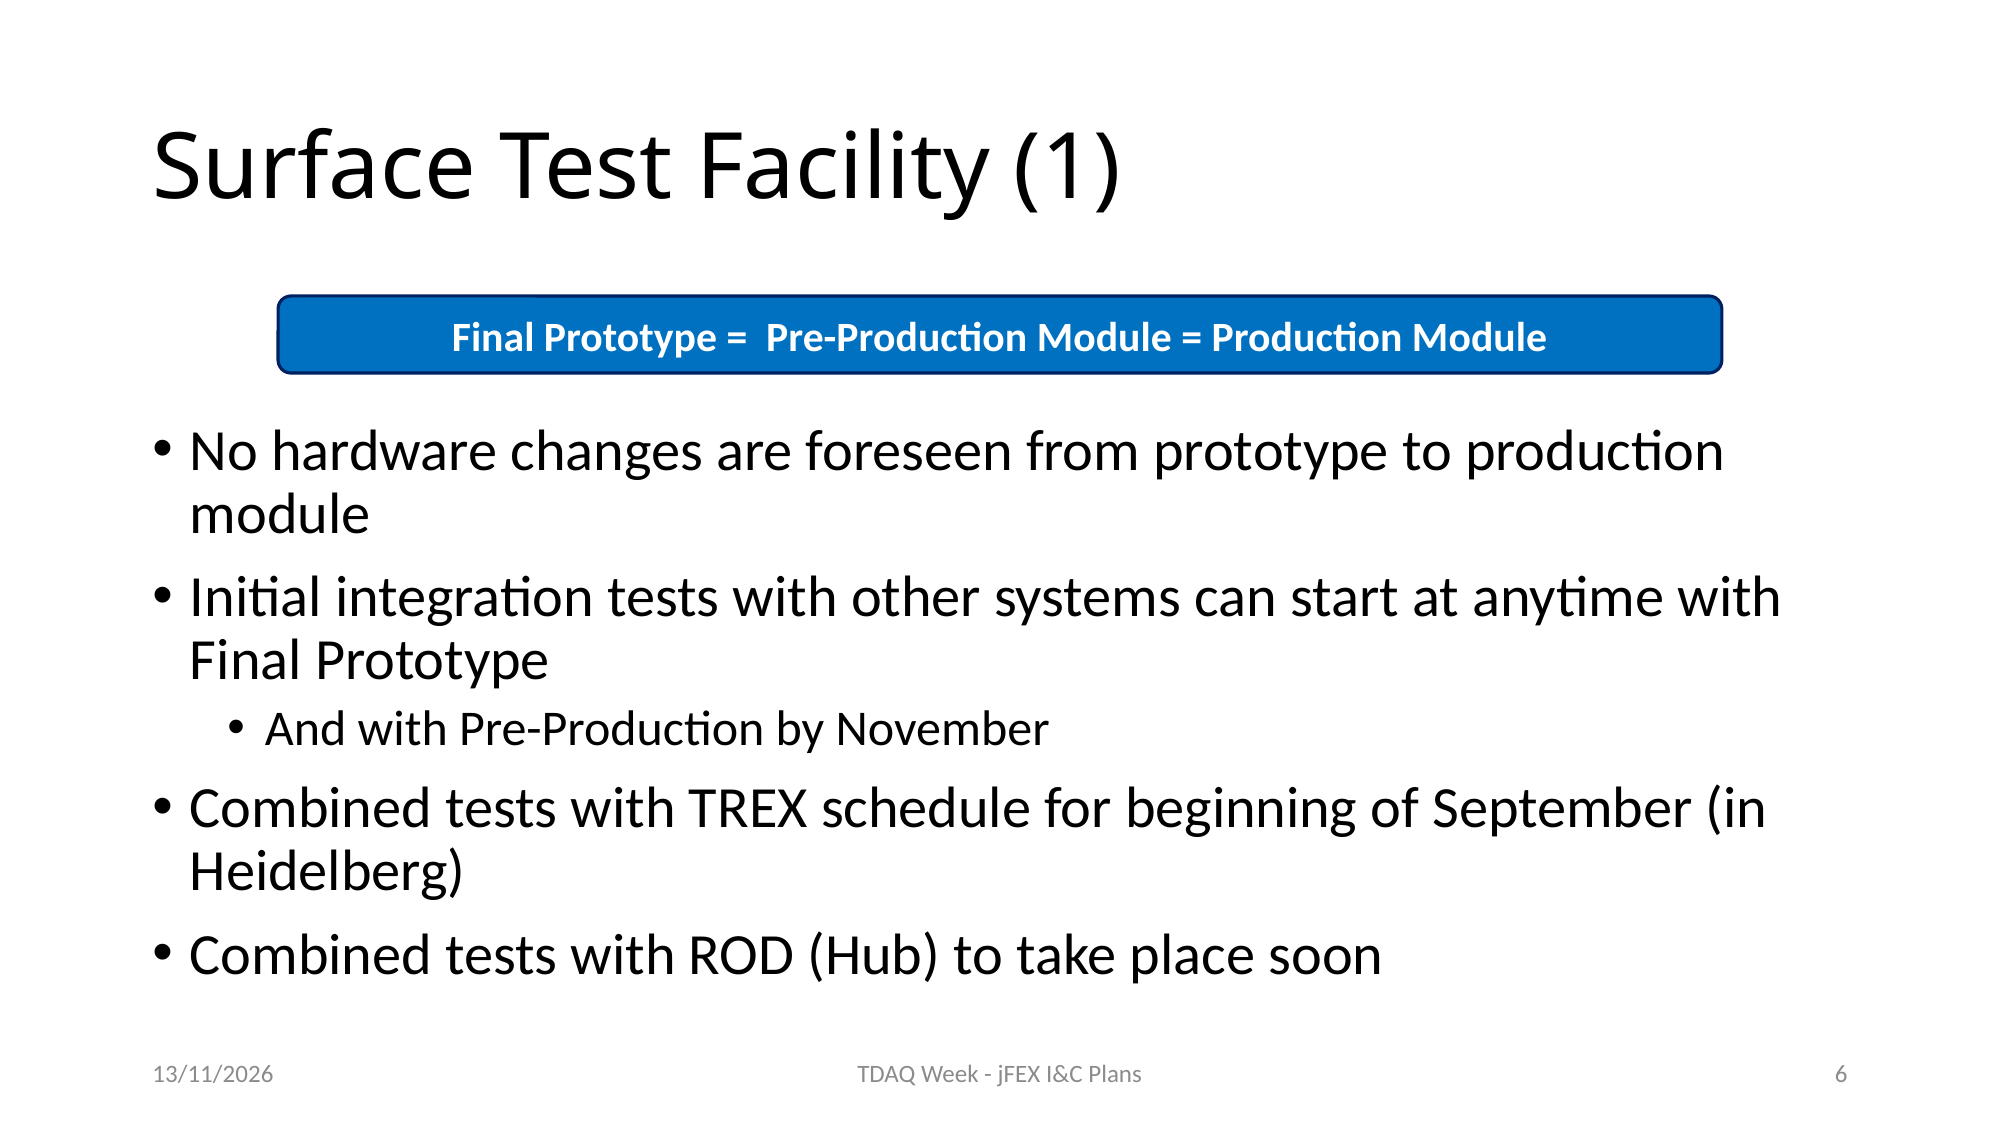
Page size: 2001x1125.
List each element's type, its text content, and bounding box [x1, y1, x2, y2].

slide_number 6 [1412, 1042, 1863, 1103]
text_box Final Prototype = Pre-Production Module = Production Module [276, 294, 1723, 375]
list No hardware changes are foreseen from prototype to production module Initial integration tests with other systems can start at anytime with Final Prototype And with Pre-Production by November Combined tests with TREX schedule for beginning of September (in Heidelberg) Combined tests with ROD (Hub) to take place soon [137, 412, 1863, 1035]
footer TDAQ Week - jFEX I&C Plans [662, 1042, 1338, 1103]
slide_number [137, 1042, 588, 1103]
title Surface Test Facility (1) [137, 59, 1863, 278]
